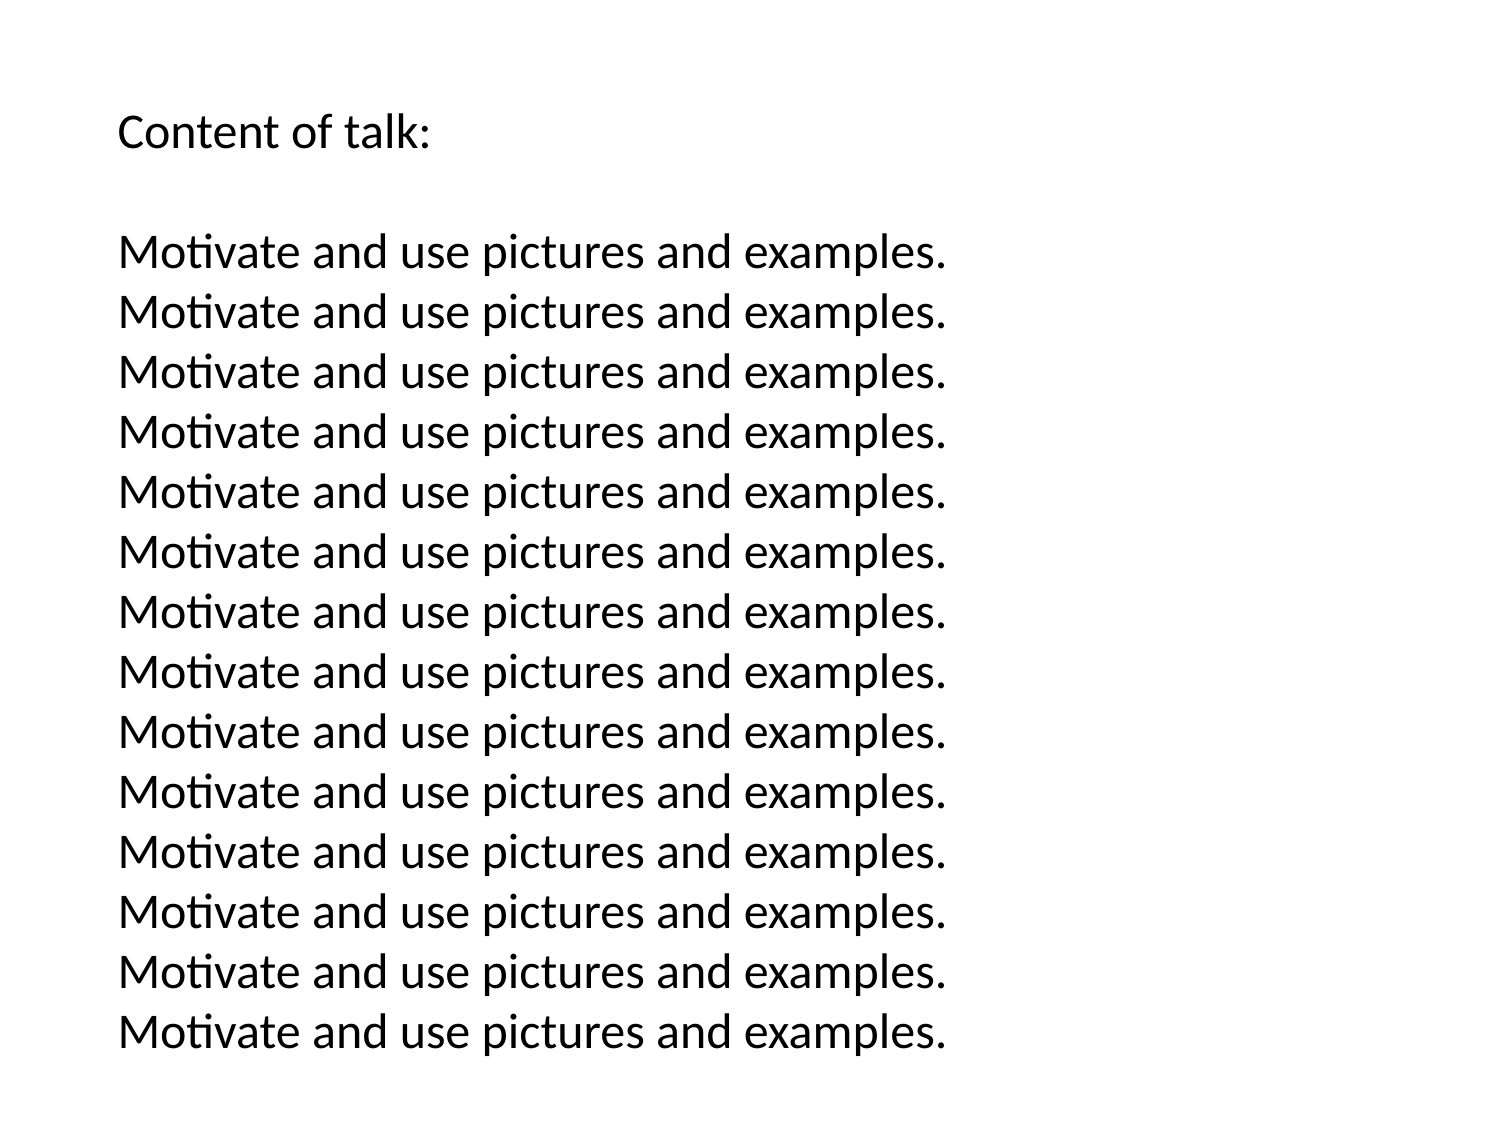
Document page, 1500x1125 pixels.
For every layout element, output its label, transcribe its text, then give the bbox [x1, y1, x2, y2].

text_box Content of talk: Motivate and use pictures and examples. Motivate and use pictures and examples. Motivate and use pictures and examples. Motivate and use pictures and examples. Motivate and use pictures and examples. Motivate and use pictures and examples. Motivate and use pictures and examples. Motivate and use pictures and examples. Motivate and use pictures and examples. Motivate and use pictures and examples. Motivate and use pictures and examples. Motivate and use pictures and examples. Motivate and use pictures and examples. Motivate and use pictures and examples. [102, 90, 1444, 1125]
